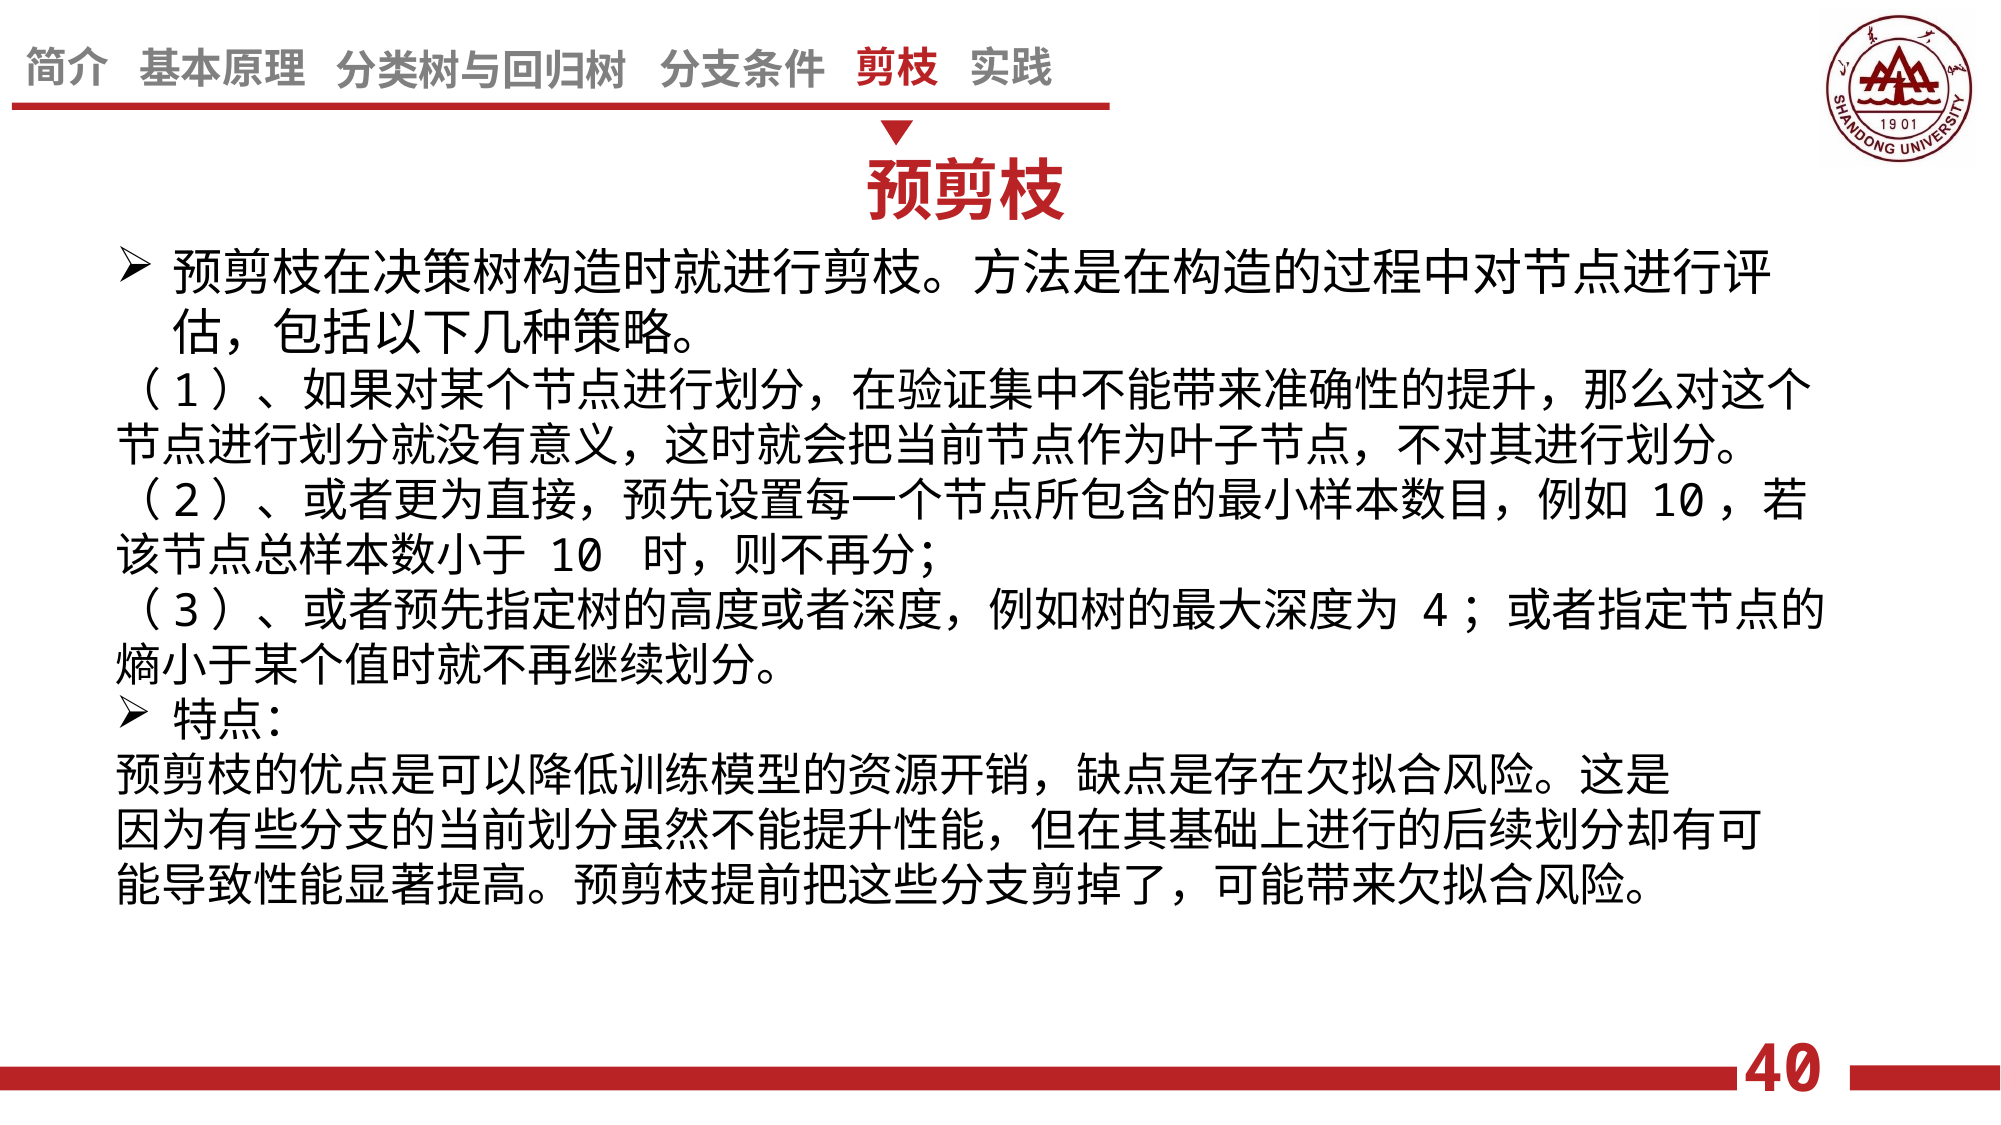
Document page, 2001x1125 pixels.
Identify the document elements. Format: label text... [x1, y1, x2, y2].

text_box 预剪枝在决策树构造时就进行剪枝。方法是在构造的过程中对节点进行评估，包括以下几种策略。 （1）、如果对某个节点进行划分，在验证集中不能带来准确性的提升，那么对这个节点进行划分就没有意义，这时就会把当前节点作为叶子节点，不对其进行划分。 （2）、或者更为直接，预先设置每一个节点所包含的最小样本数目，例如 10，若该节点总样本数小于 10 时，则不再分； （3）、或者预先指定树的高度或者深度，例如树的最大深度为 4；或者指定节点的熵小于某个值时就不再继续划分。 特点： 预剪枝的优点是可以降低训练模型的资源开销，缺点是存在欠拟合风险。这是 因为有些分支的当前划分虽然不能提升性能，但在其基础上进行的后续划分却有可 能导致性能显著提高。预剪枝提前把这些分支剪掉了，可能带来欠拟合风险。 [100, 233, 1856, 932]
picture [1820, 9, 1977, 167]
text_box 预剪枝 [851, 140, 1082, 233]
